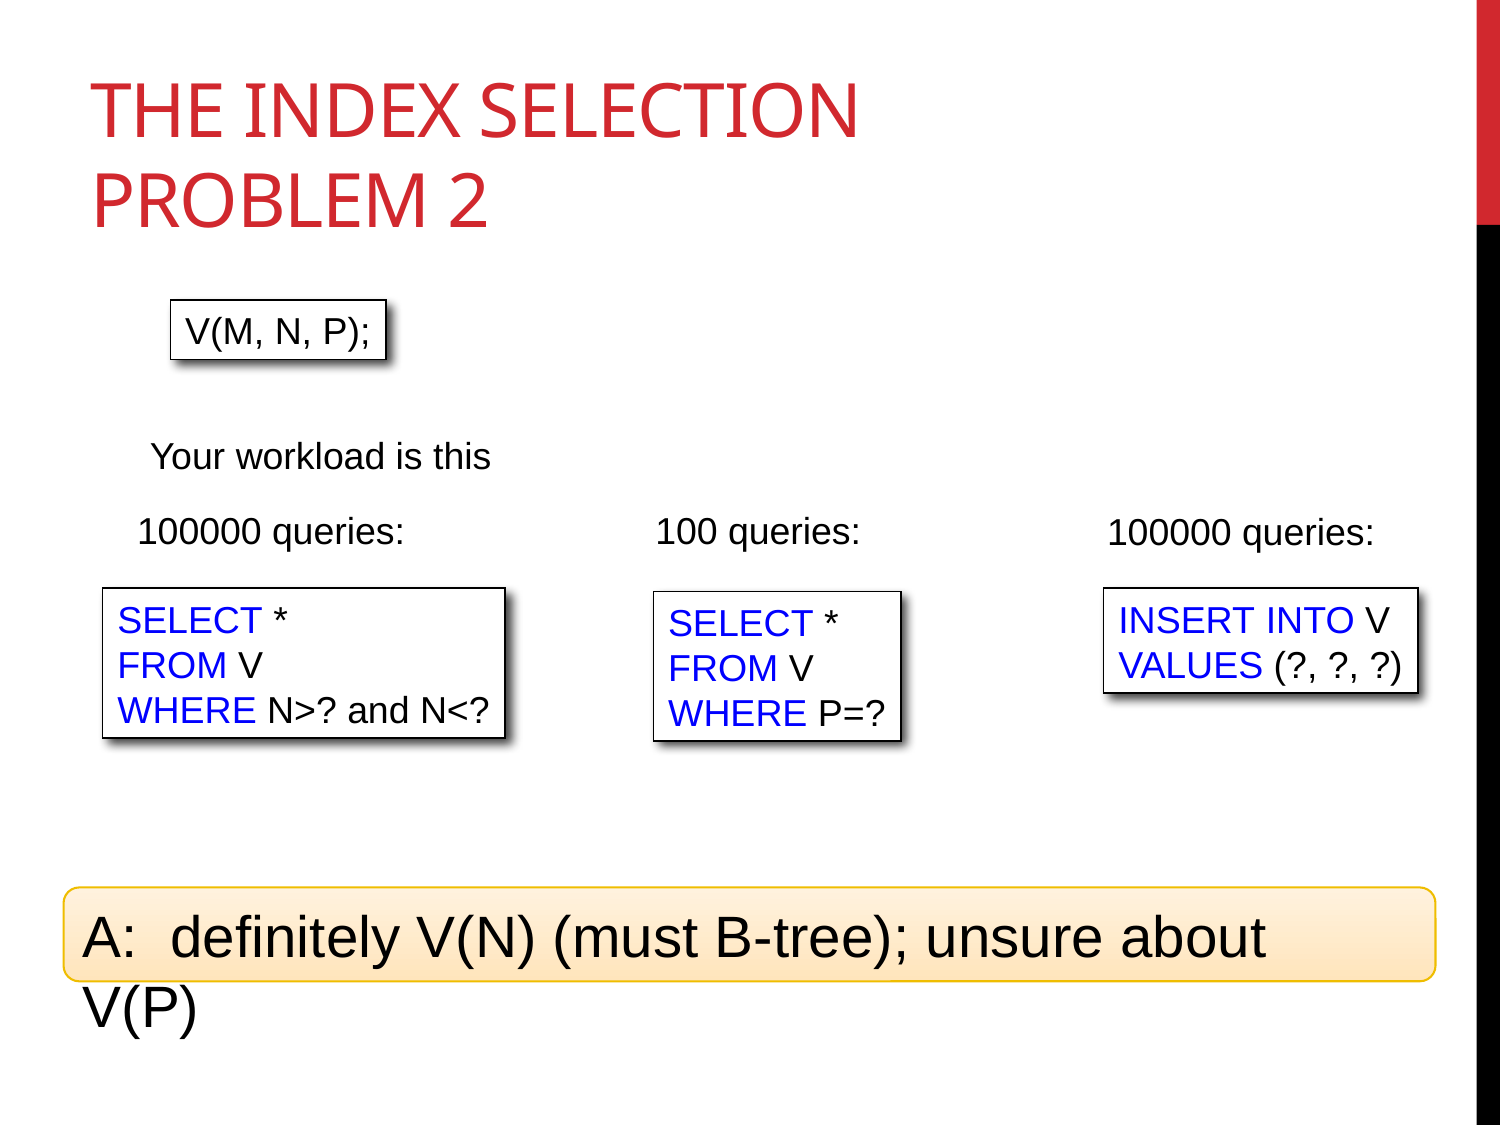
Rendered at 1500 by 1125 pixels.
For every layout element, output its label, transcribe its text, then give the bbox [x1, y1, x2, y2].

text_box 100000 queries: [1092, 500, 1391, 561]
text_box V(M, N, P); [170, 299, 386, 360]
title The Index Selection Problem 2 [75, 25, 1025, 250]
text_box 100000 queries: [122, 499, 420, 560]
text_box INSERT INTO V VALUES (?, ?, ?) [1103, 588, 1418, 693]
text_box A: definitely V(N) (must B-tree); unsure about V(P) [62, 886, 1437, 983]
text_box Your workload is this [134, 424, 507, 485]
text_box 100 queries: [640, 499, 877, 560]
text_box SELECT * FROM V WHERE N>? and N<? [102, 588, 505, 738]
text_box SELECT * FROM V WHERE P=? [653, 591, 901, 742]
